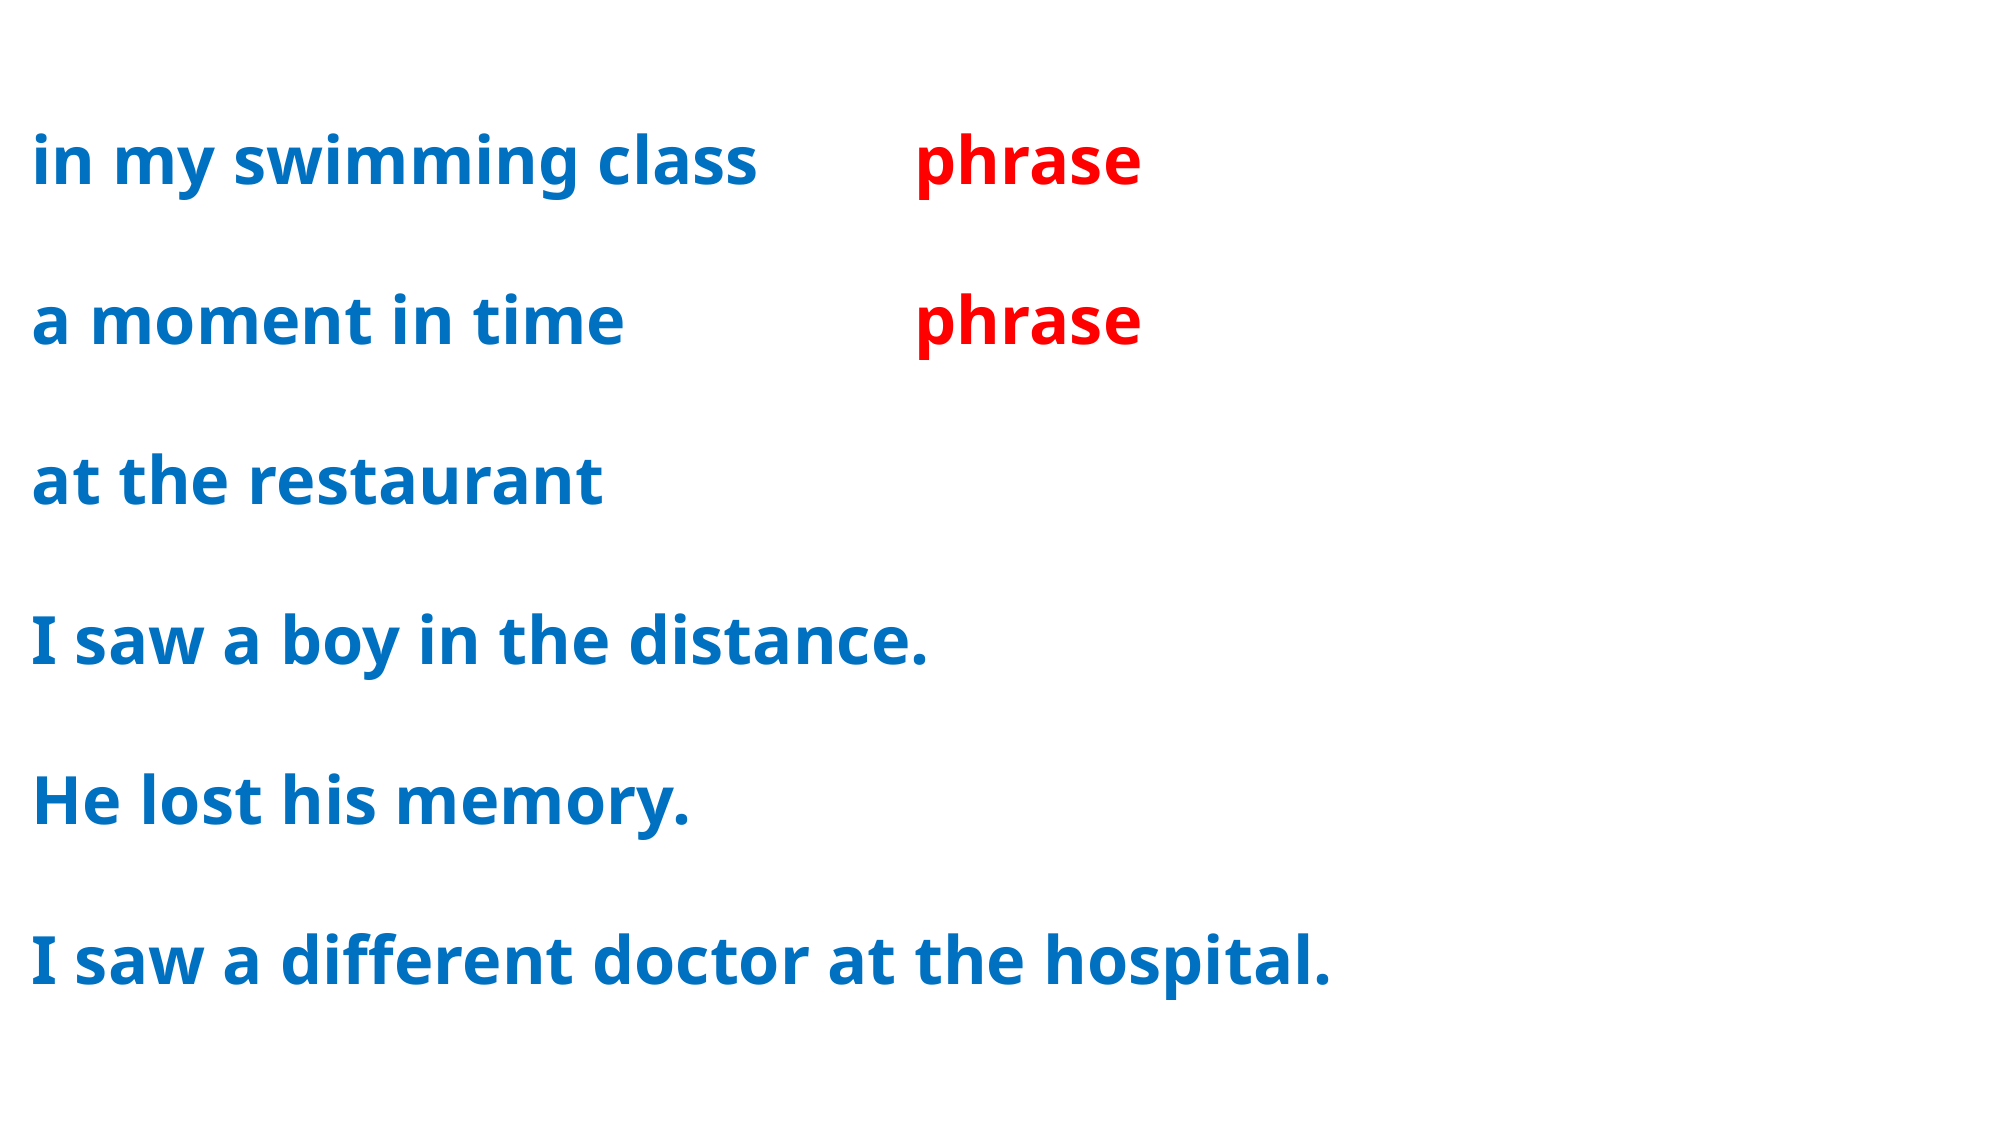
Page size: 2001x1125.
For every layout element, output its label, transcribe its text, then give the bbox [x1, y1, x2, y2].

text_box in my swimming class phrase a moment in time phrase at the restaurant I saw a boy in the distance. He lost his memory. I saw a different doctor at the hospital. [0, 110, 1949, 1005]
